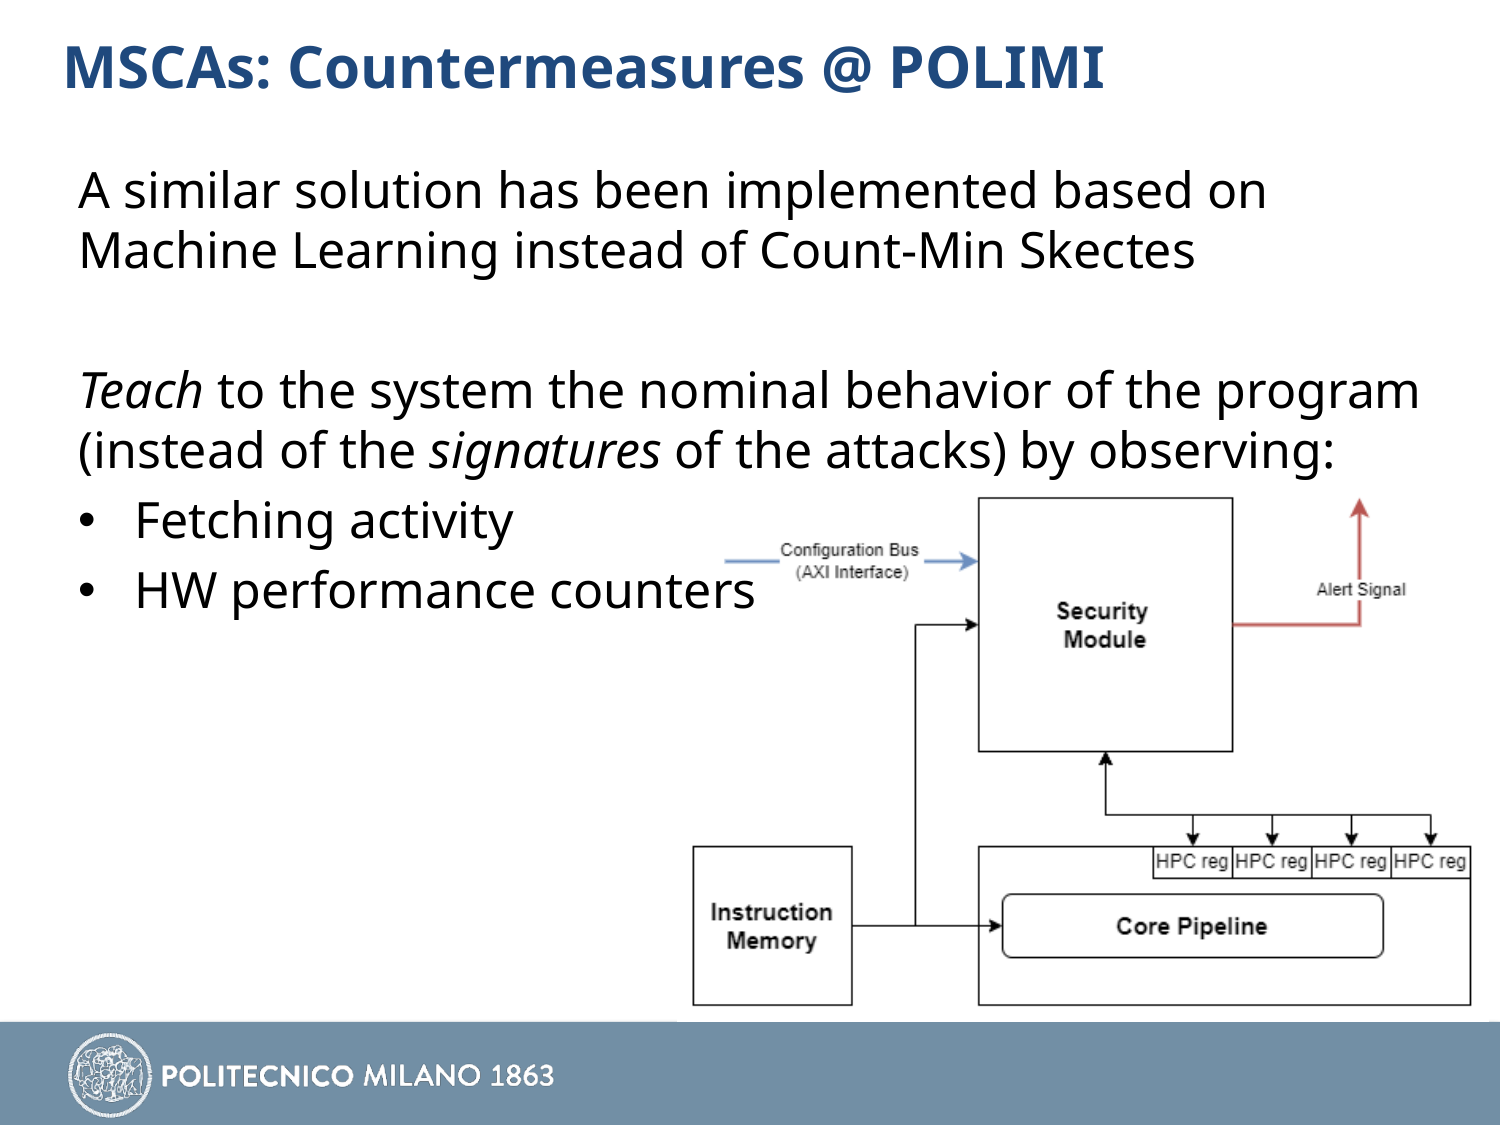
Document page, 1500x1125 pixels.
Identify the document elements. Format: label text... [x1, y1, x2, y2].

picture [62, 1027, 561, 1122]
list A similar solution has been implemented based on Machine Learning instead of Count-Min Skectes Teach to the system the nominal behavior of the program (instead of the signatures of the attacks) by observing: Fetching activity HW performance counters [63, 151, 1455, 1005]
title MSCAs: Countermeasures @ POLIMI [47, 22, 1455, 161]
picture [677, 468, 1489, 1023]
